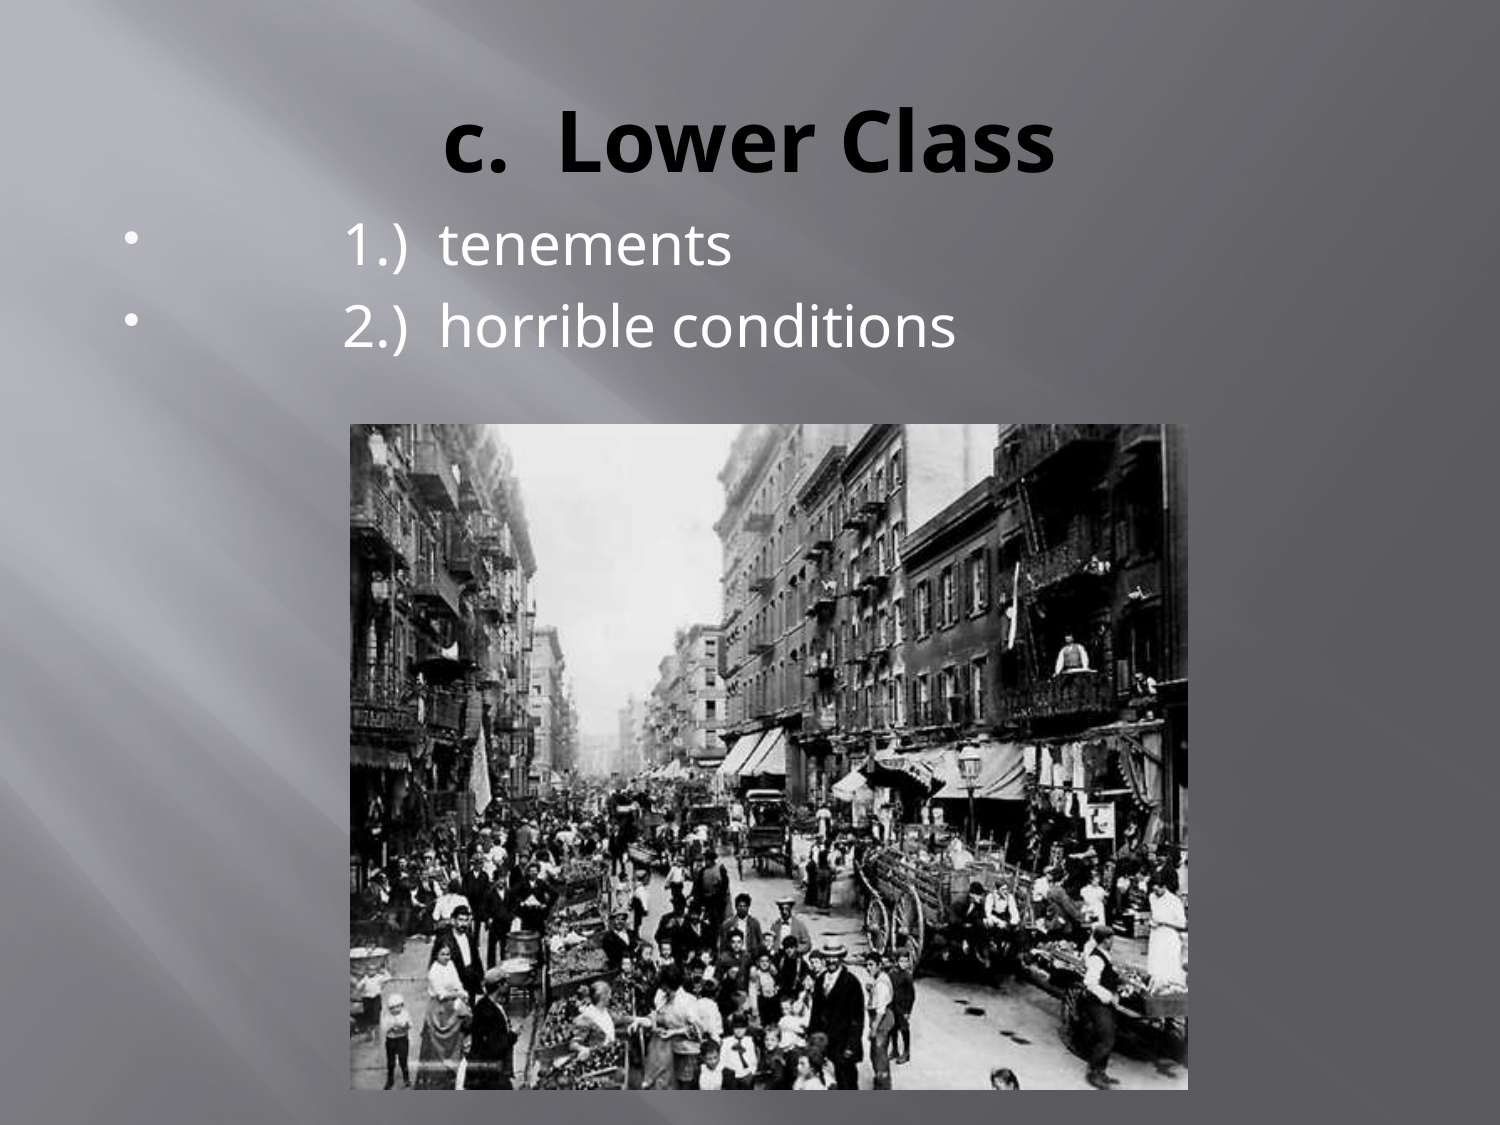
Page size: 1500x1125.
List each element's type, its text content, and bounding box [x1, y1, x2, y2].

picture [349, 424, 1188, 1091]
list 1.) tenements 2.) horrible conditions [87, 199, 1438, 973]
title c. Lower Class [75, 45, 1425, 233]
